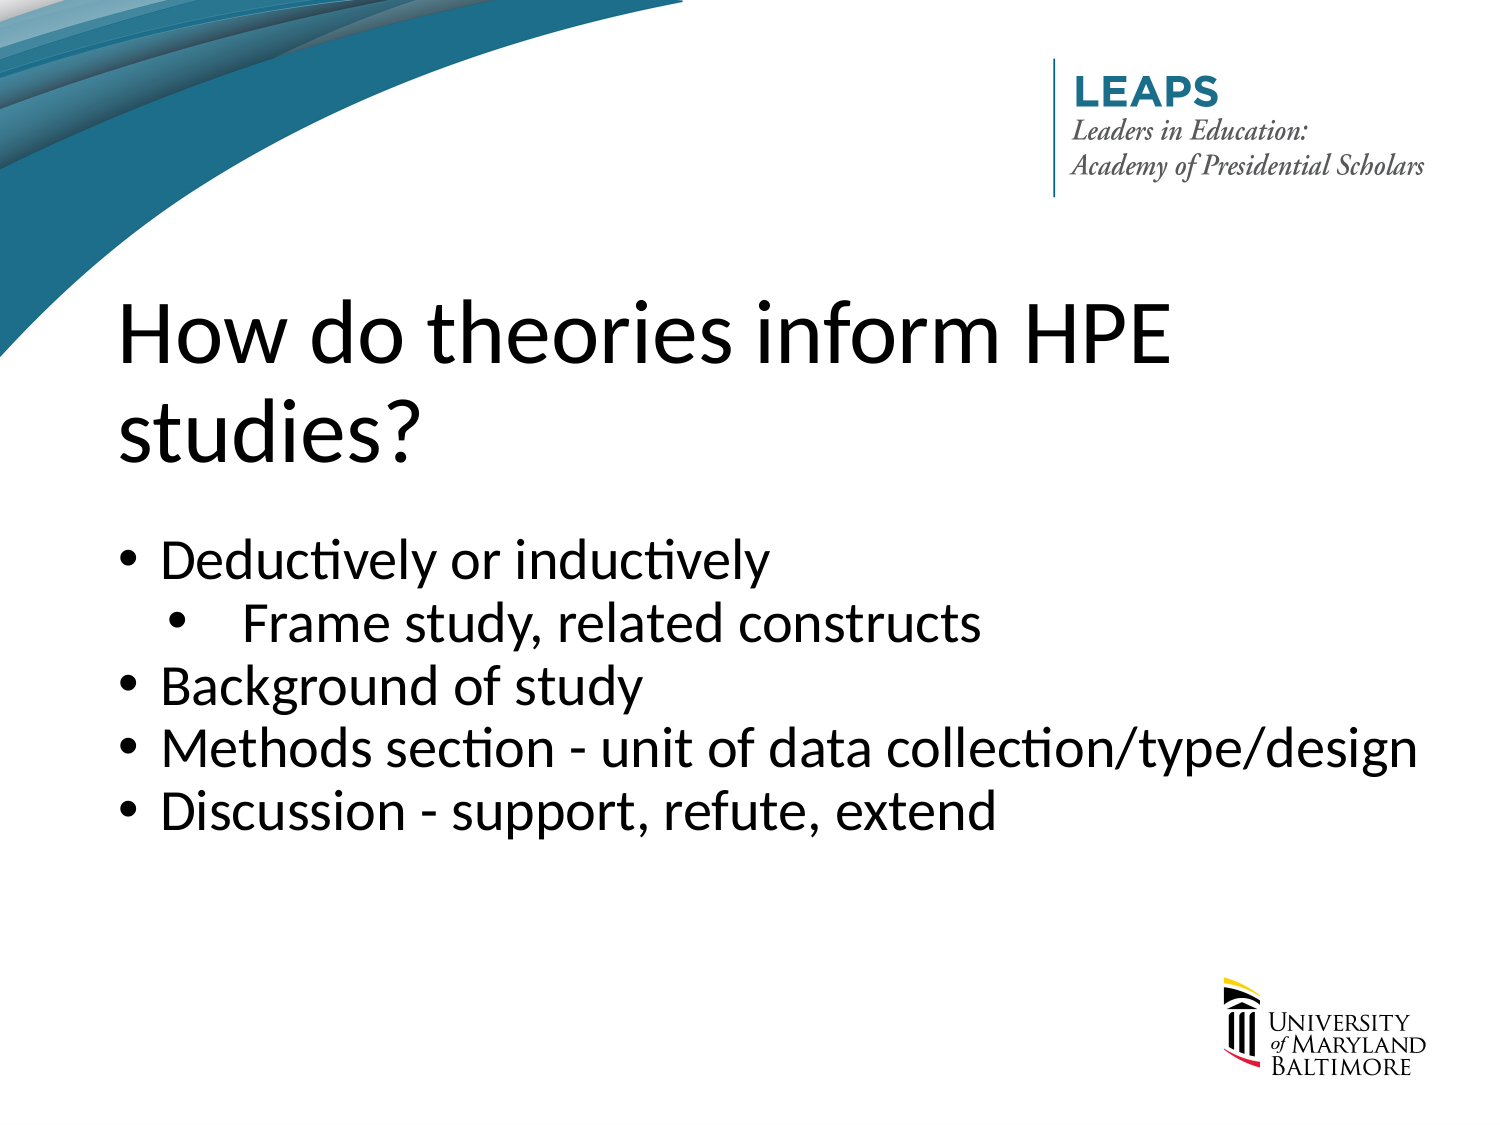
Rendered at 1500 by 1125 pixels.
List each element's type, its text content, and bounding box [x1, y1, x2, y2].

picture [0, 960, 1500, 1125]
title How do theories inform HPE studies? [103, 277, 1397, 431]
list Deductively or inductively Frame study, related constructs Background of study Methods section - unit of data collection/type/design Discussion - support, refute, extend [103, 521, 1449, 1030]
picture [0, 0, 1500, 361]
